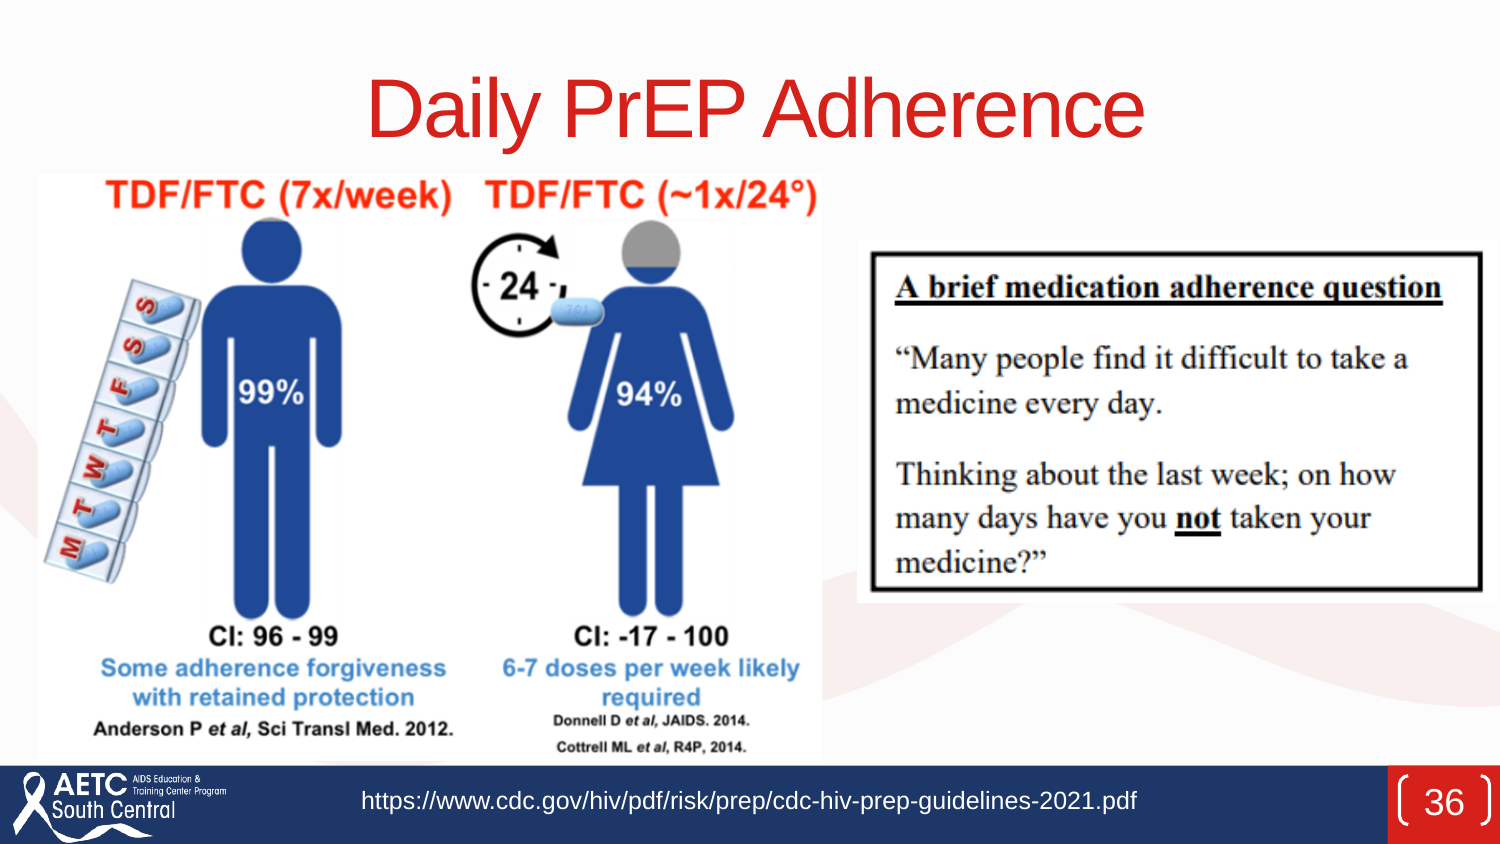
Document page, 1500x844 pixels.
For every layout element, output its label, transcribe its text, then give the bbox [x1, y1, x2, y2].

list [36, 173, 823, 762]
picture [856, 240, 1499, 604]
title Daily PrEP Adherence [75, 33, 1440, 175]
picture [12, 770, 227, 844]
slide_number 36 [1397, 774, 1492, 827]
text_box https://www.cdc.gov/hiv/pdf/risk/prep/cdc-hiv-prep-guidelines-2021.pdf [268, 777, 1232, 822]
